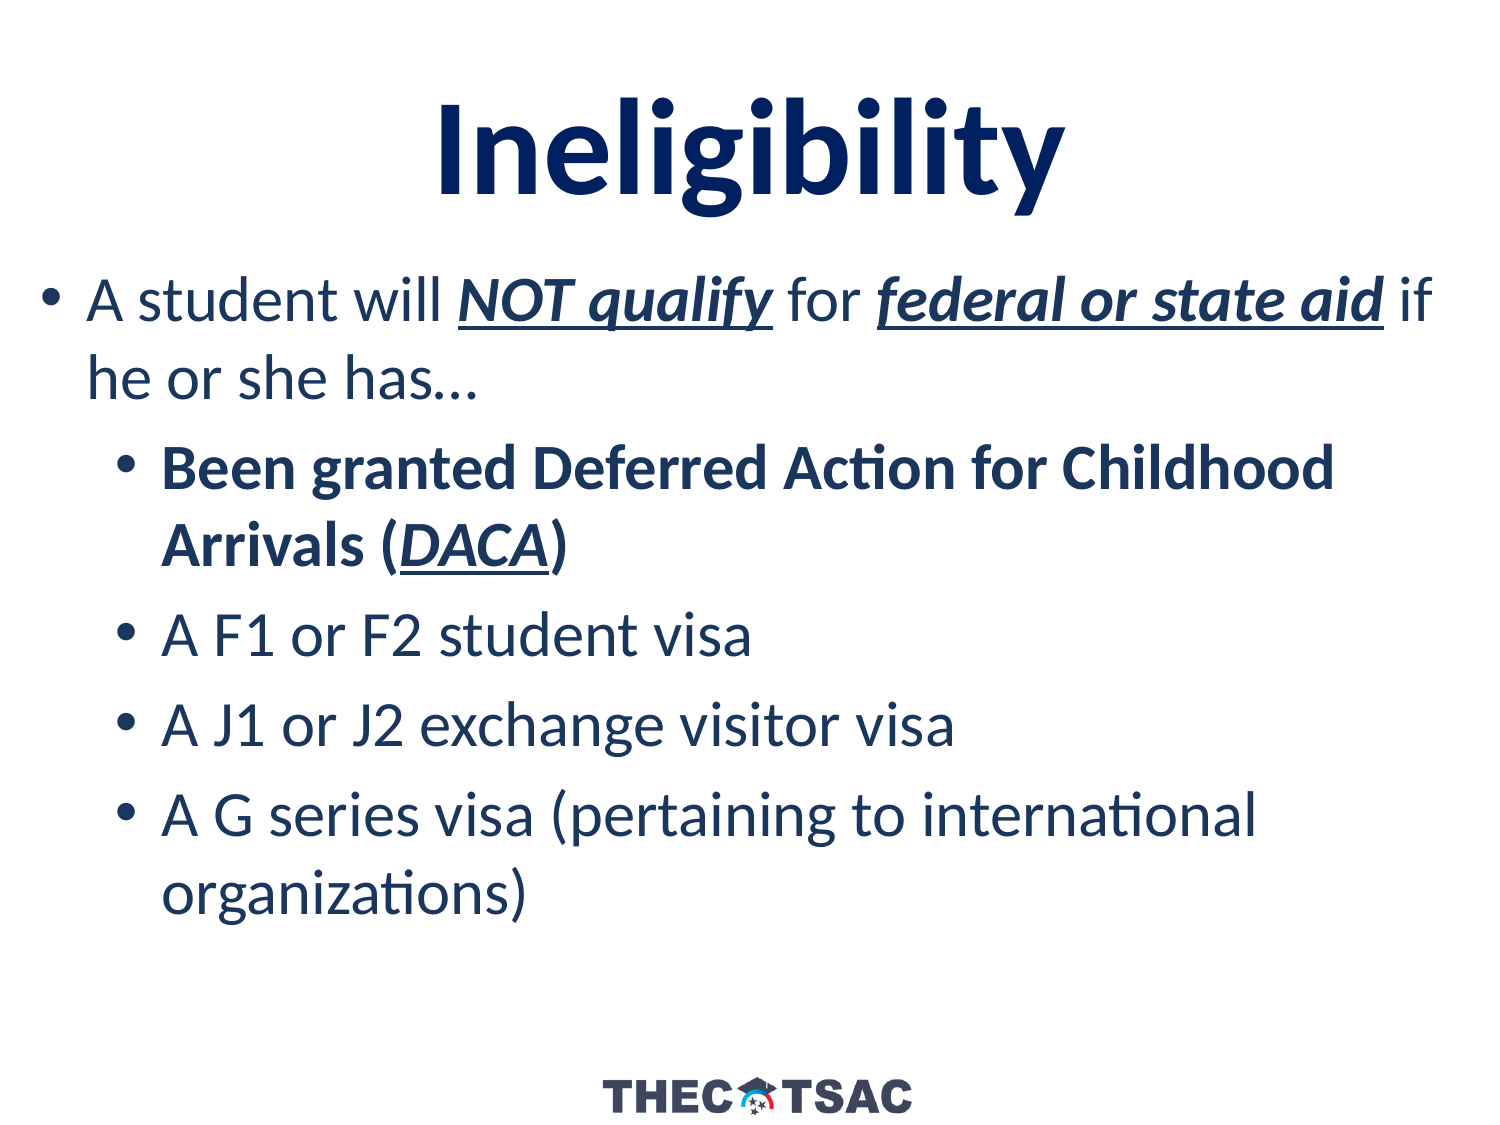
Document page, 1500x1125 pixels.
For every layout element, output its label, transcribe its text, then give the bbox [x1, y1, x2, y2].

text_box Ineligibility [74, 50, 1425, 238]
picture [600, 1077, 913, 1115]
text_box A student will NOT qualify for federal or state aid if he or she has… Been granted Deferred Action for Childhood Arrivals (DACA) A F1 or F2 student visa A J1 or J2 exchange visitor visa A G series visa (pertaining to international organizations) [24, 249, 1488, 1013]
